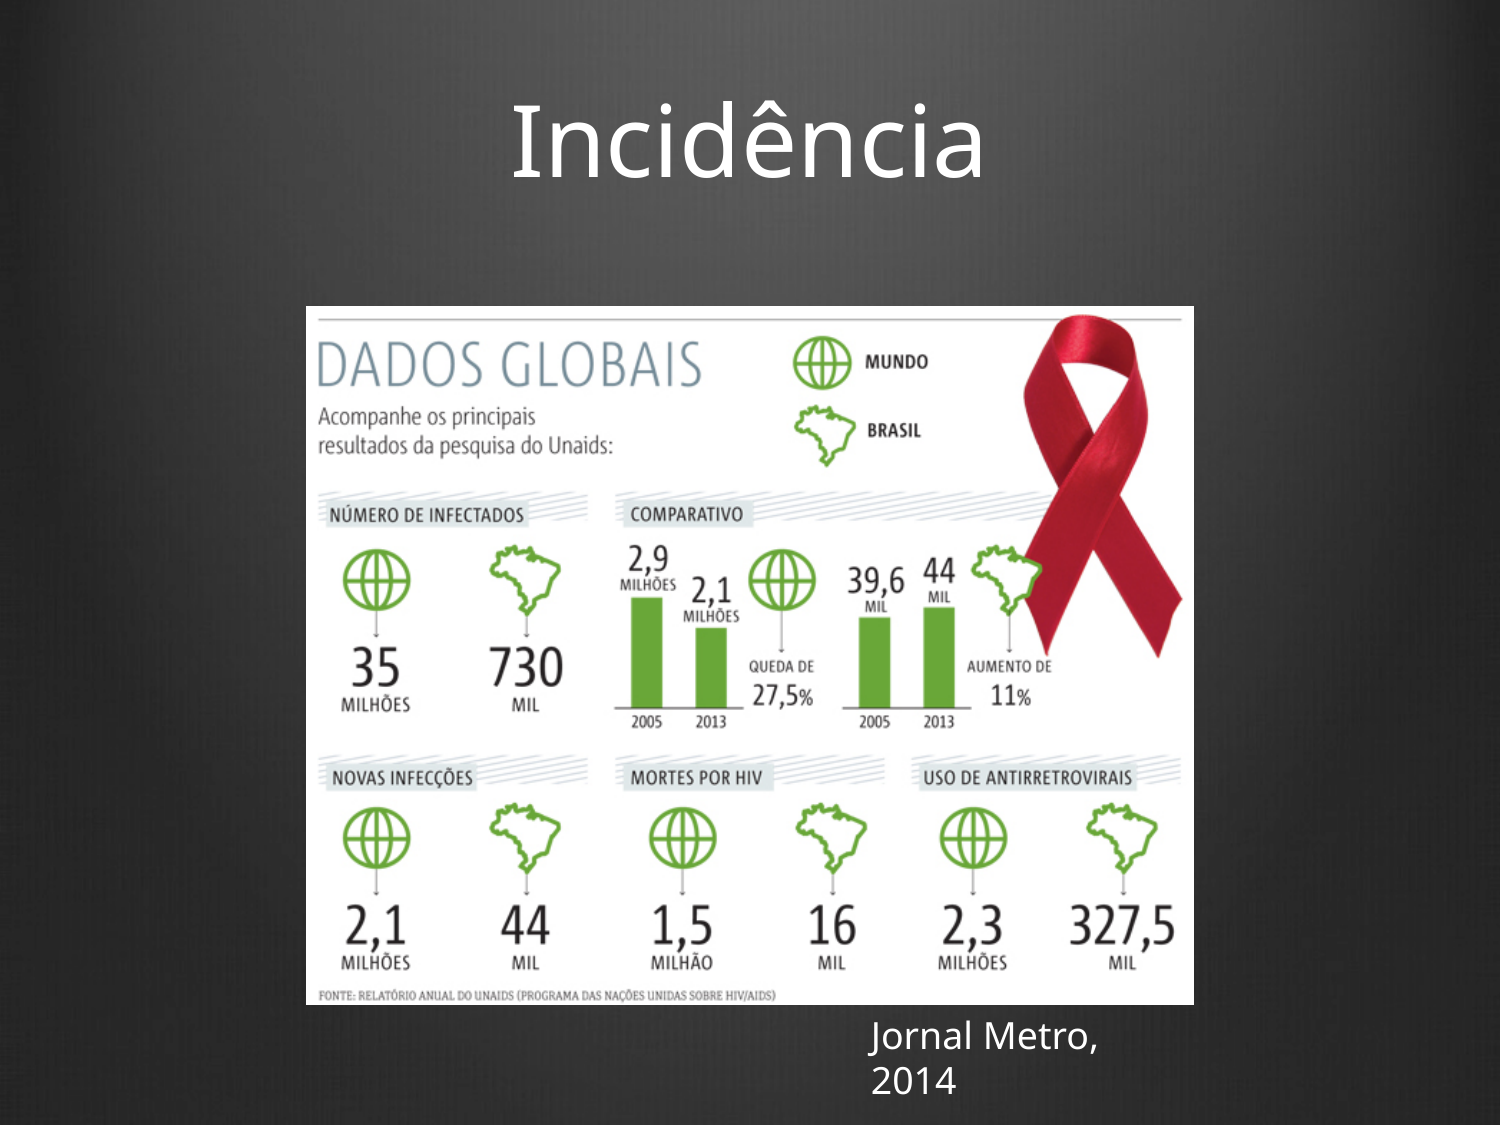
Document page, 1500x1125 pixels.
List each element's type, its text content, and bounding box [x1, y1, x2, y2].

title Incidência [112, 19, 1388, 255]
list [112, 306, 1388, 1006]
picture [0, 0, 1500, 1125]
text_box Jornal Metro, 2014 [855, 1014, 1195, 1066]
